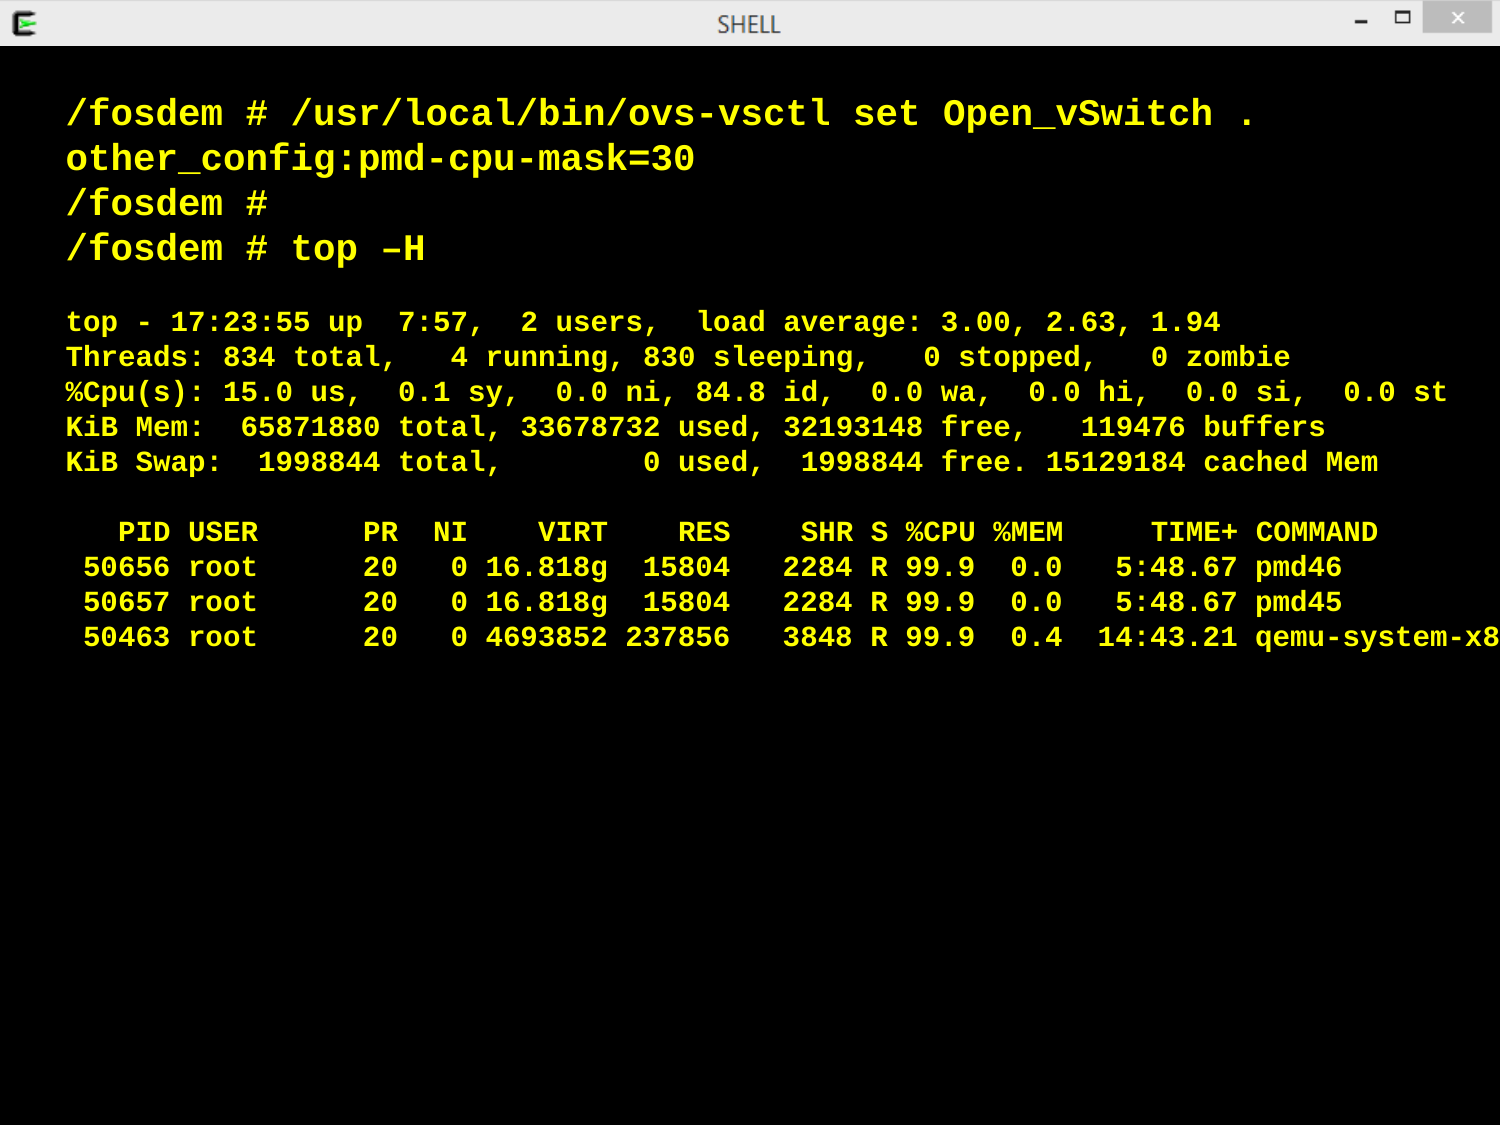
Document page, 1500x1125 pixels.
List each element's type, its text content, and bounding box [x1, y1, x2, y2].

text_box /fosdem # /usr/local/bin/ovs-vsctl set Open_vSwitch . other_config:pmd-cpu-mask=30 /fosdem # /fosdem # top –H top - 17:23:55 up 7:57, 2 users, load average: 3.00, 2.63, 1.94 Threads: 834 total, 4 running, 830 sleeping, 0 stopped, 0 zombie %Cpu(s): 15.0 us, 0.1 sy, 0.0 ni, 84.8 id, 0.0 wa, 0.0 hi, 0.0 si, 0.0 st KiB Mem: 65871880 total, 33678732 used, 32193148 free, 119476 buffers KiB Swap: 1998844 total, 0 used, 1998844 free. 15129184 cached Mem PID USER PR NI VIRT RES SHR S %CPU %MEM TIME+ COMMAND 50656 root 20 0 16.818g 15804 2284 R 99.9 0.0 5:48.67 pmd46 50657 root 20 0 16.818g 15804 2284 R 99.9 0.0 5:48.67 pmd45 50463 root 20 0 4693852 237856 3848 R 99.9 0.4 14:43.21 qemu-system-x86 [50, 80, 1500, 695]
picture [0, 0, 1500, 46]
